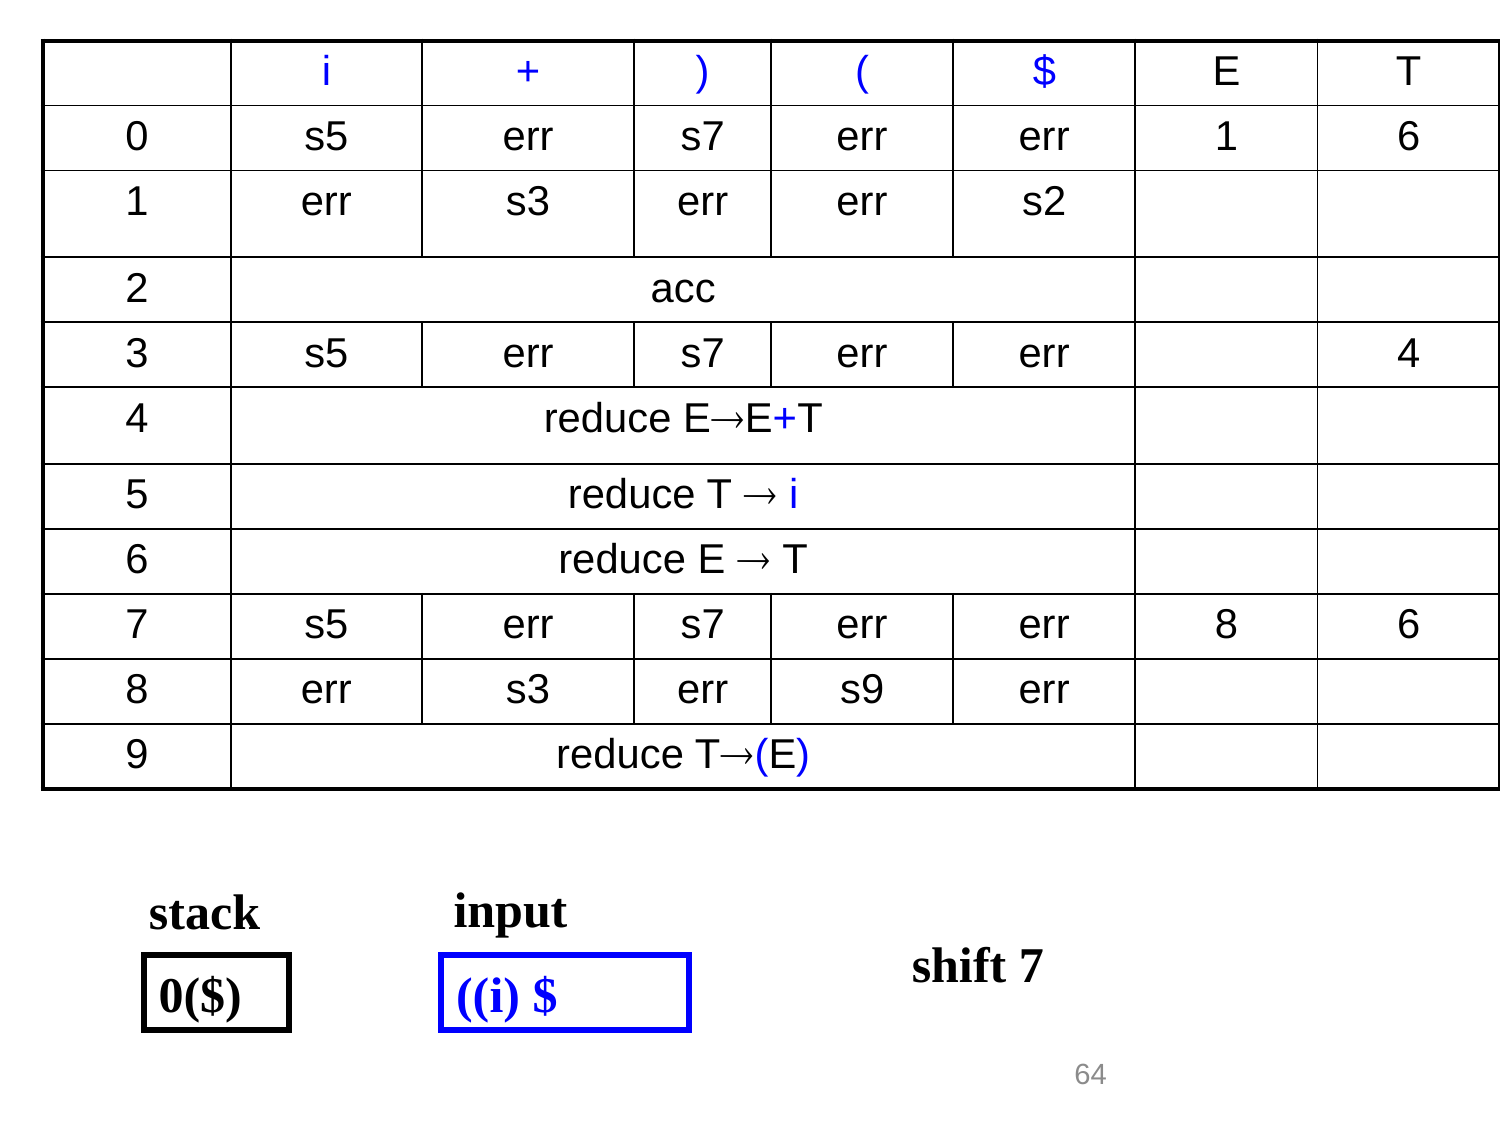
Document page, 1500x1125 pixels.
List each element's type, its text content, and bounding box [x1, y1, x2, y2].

table_cell 1 [45, 171, 230, 256]
table_cell [1136, 388, 1317, 463]
table_cell 6 [1318, 106, 1498, 170]
table_cell err [954, 106, 1134, 170]
table_cell s9 [772, 660, 952, 723]
table_cell [1318, 725, 1498, 787]
table_cell [1136, 465, 1317, 528]
table_cell 4 [1318, 323, 1498, 386]
table_cell [1136, 530, 1317, 593]
table_cell err [772, 106, 952, 170]
table_cell err [232, 660, 421, 723]
table_cell err [423, 595, 633, 658]
table_cell reduce E  T [232, 530, 1134, 593]
table_cell err [232, 171, 421, 256]
slide_number 64 [1059, 1042, 1397, 1103]
text_box input [438, 870, 737, 945]
table_cell [1136, 725, 1317, 787]
table_cell [1136, 171, 1317, 256]
text_box shift 7 [897, 925, 1090, 1001]
table_cell s7 [635, 323, 770, 386]
table_cell err [635, 660, 770, 723]
table_cell 8 [1136, 595, 1317, 658]
table_cell reduce EE+T [232, 388, 1134, 463]
table_cell [1318, 660, 1498, 723]
table_header i [232, 43, 421, 105]
table_cell [1318, 388, 1498, 463]
table_cell 1 [1136, 106, 1317, 170]
table_header + [423, 43, 633, 105]
table_cell s5 [232, 323, 421, 386]
table_cell s7 [635, 106, 770, 170]
table_header E [1136, 43, 1317, 105]
table_cell [1318, 530, 1498, 593]
table_cell s2 [954, 171, 1134, 256]
table_cell s3 [423, 171, 633, 256]
table_cell s5 [232, 595, 421, 658]
table_cell s7 [635, 595, 770, 658]
table_cell 5 [45, 465, 230, 528]
table_cell reduce T(E) [232, 725, 1134, 787]
table_cell s5 [232, 106, 421, 170]
table_cell 6 [45, 530, 230, 593]
table_cell err [954, 660, 1134, 723]
table_header [45, 43, 230, 105]
table_cell 9 [45, 725, 230, 787]
table_cell acc [232, 258, 1134, 321]
table_cell err [772, 323, 952, 386]
table_header ) [772, 43, 952, 105]
table_cell reduce T  i [232, 465, 1134, 528]
table_cell s3 [423, 660, 633, 723]
table_cell err [772, 171, 952, 256]
table_cell [1318, 465, 1498, 528]
text_box ((i) $ [441, 955, 689, 1030]
table_cell [1136, 258, 1317, 321]
table_cell err [635, 171, 770, 256]
table_header $ [954, 43, 1134, 105]
text_box 0($) [143, 955, 289, 1030]
table_cell 2 [45, 258, 230, 321]
table_cell 0 [45, 106, 230, 170]
table_header ( [635, 43, 770, 105]
table_cell err [423, 106, 633, 170]
table_cell 6 [1318, 595, 1498, 658]
table_cell [1136, 660, 1317, 723]
table_cell err [954, 595, 1134, 658]
table_cell [1136, 323, 1317, 386]
table_cell 7 [45, 595, 230, 658]
table_cell err [954, 323, 1134, 386]
table_cell 3 [45, 323, 230, 386]
table_cell [1318, 171, 1498, 256]
table_header T [1318, 43, 1498, 105]
table_cell [1318, 258, 1498, 321]
table_cell err [772, 595, 952, 658]
table_cell err [423, 323, 633, 386]
table_cell 4 [45, 388, 230, 463]
table_cell 8 [45, 660, 230, 723]
text_box stack [134, 872, 330, 948]
